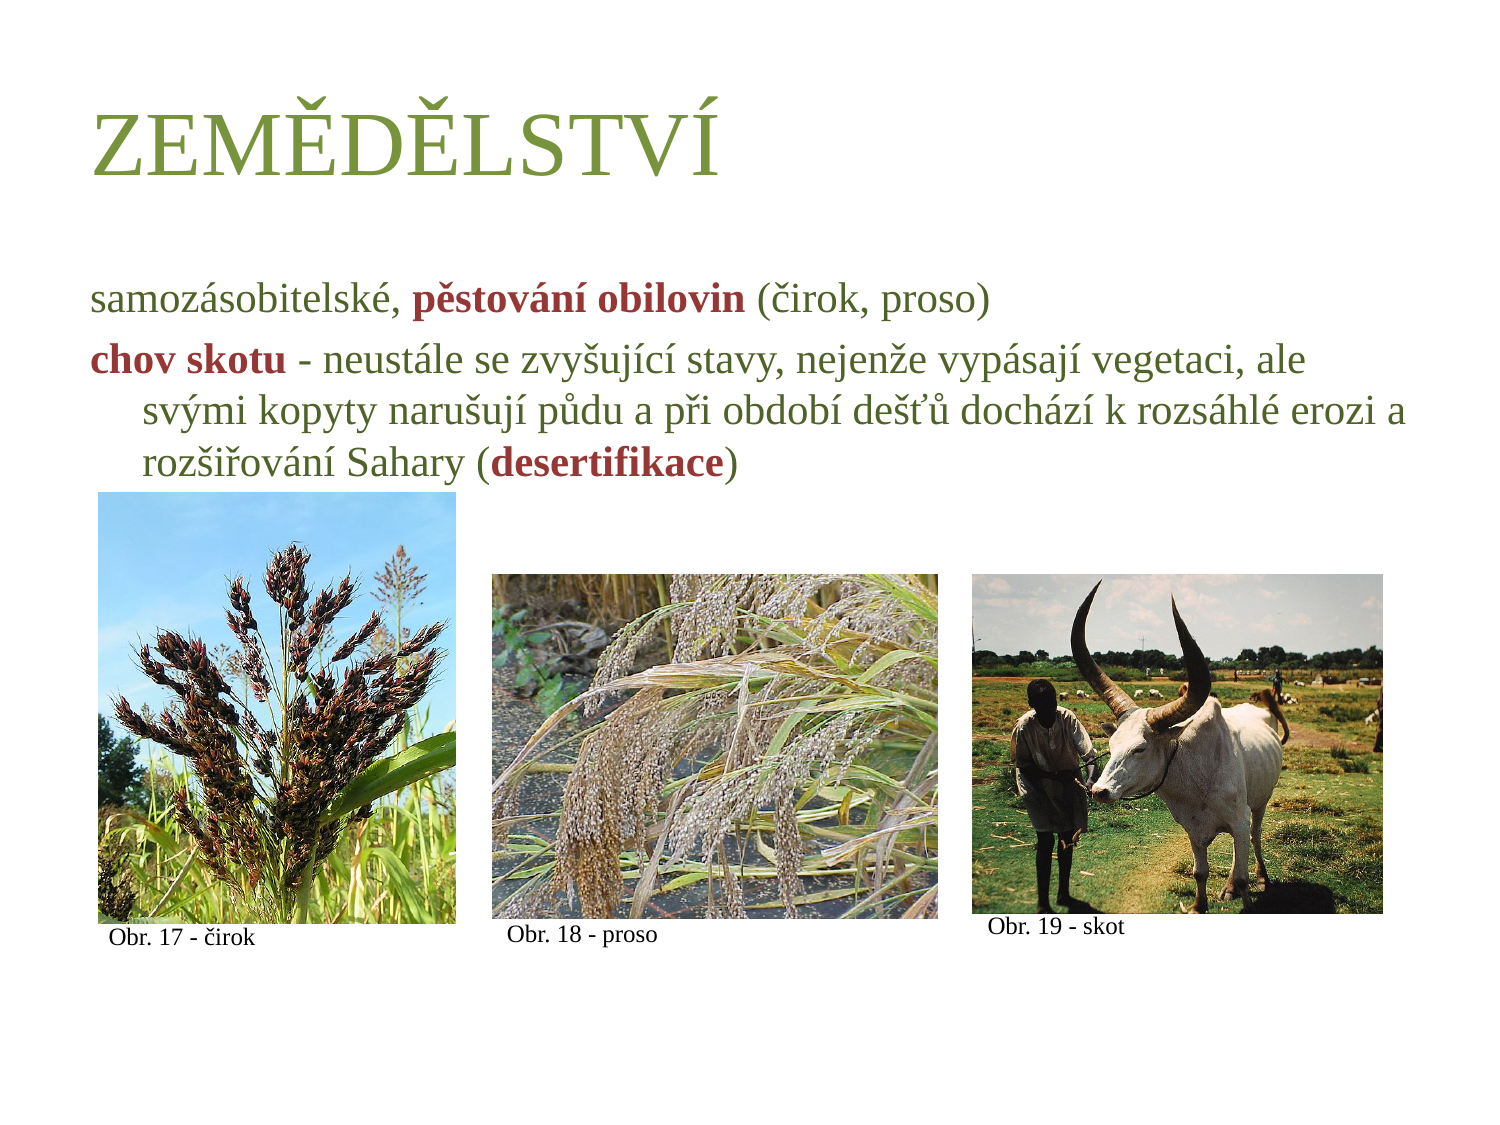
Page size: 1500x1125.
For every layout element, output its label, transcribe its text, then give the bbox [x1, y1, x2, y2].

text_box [491, 573, 938, 956]
list samozásobitelské, pěstování obilovin (čirok, proso) chov skotu - neustále se zvyšující stavy, nejenže vypásají vegetaci, ale svými kopyty narušují půdu a při období dešťů dochází k rozsáhlé erozi a rozšiřování Sahary (desertifikace) [75, 262, 1425, 1005]
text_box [93, 491, 456, 959]
title ZEMĚDĚLSTVÍ [75, 45, 1425, 233]
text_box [972, 573, 1383, 948]
